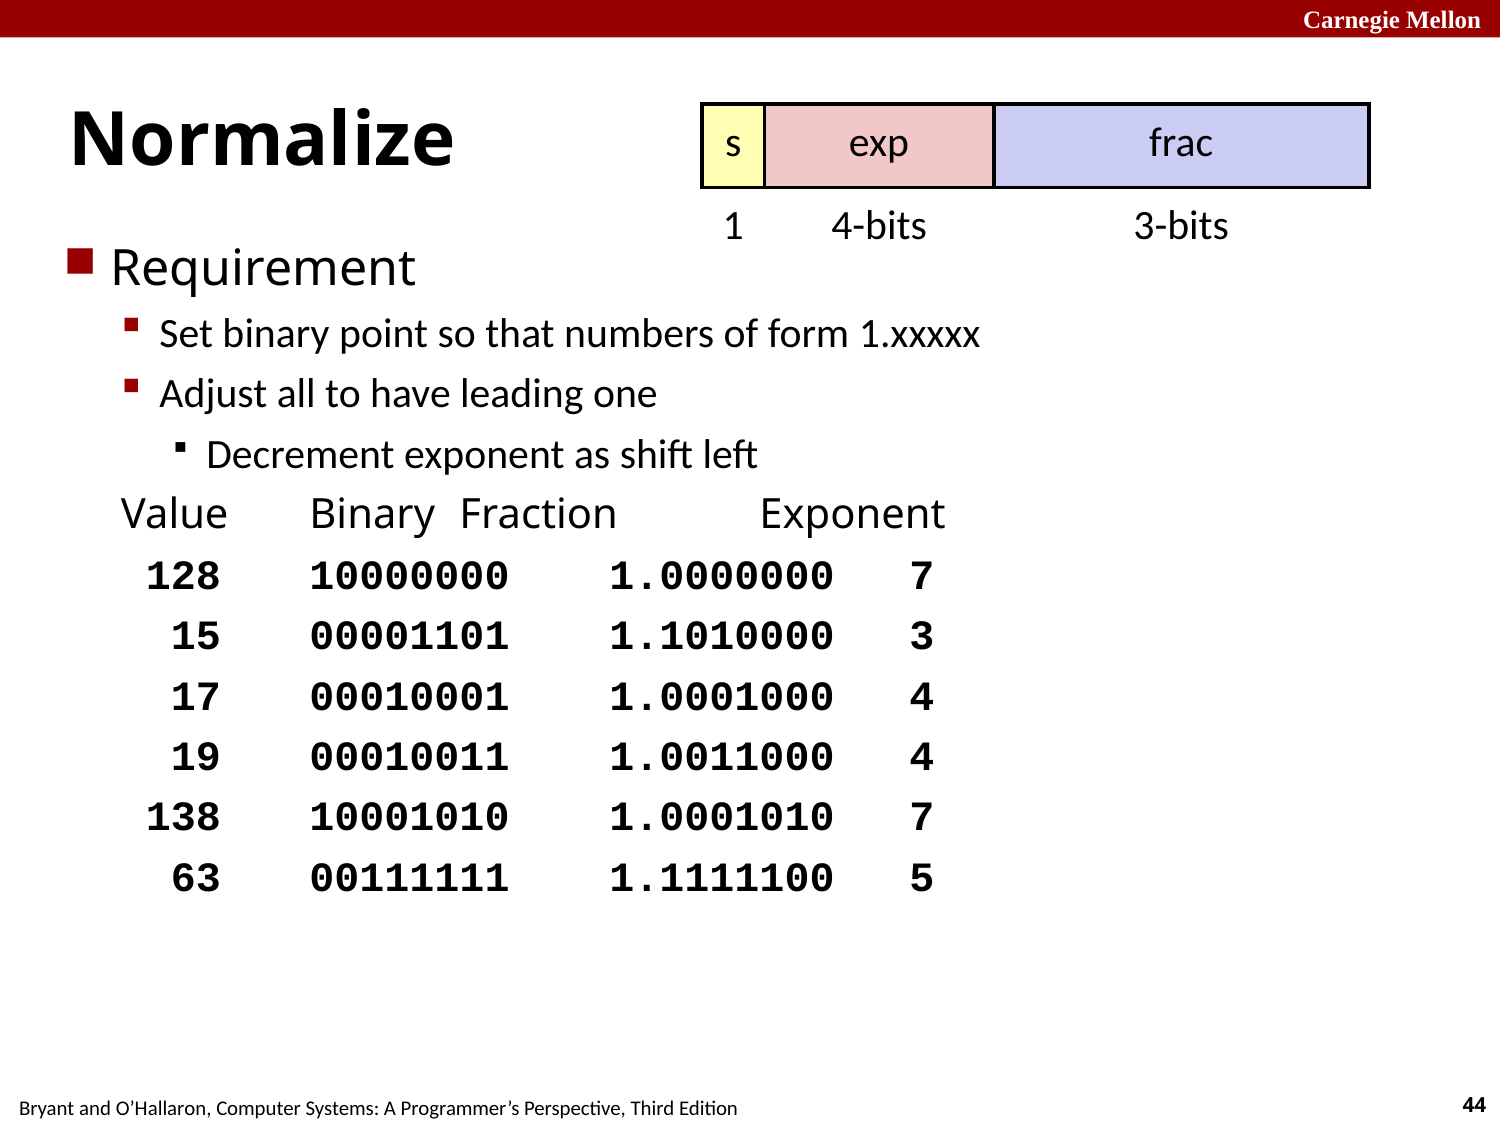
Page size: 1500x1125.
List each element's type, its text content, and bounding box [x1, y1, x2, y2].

list Requirement Set binary point so that numbers of form 1.xxxxx Adjust all to have leading one Decrement exponent as shift left Value Binary Fraction Exponent 128 10000000 1.0000000 7 15 00001101 1.1010000 3 17 00010001 1.0001000 4 19 00010011 1.0011000 4 138 10001010 1.0001010 7 63 00111111 1.1111100 5 [62, 228, 1438, 1122]
table_cell 4-bits [765, 189, 994, 271]
table_cell 3-bits [994, 189, 1369, 271]
title Normalize [62, 41, 1438, 228]
table_header exp [766, 106, 992, 186]
table_cell 1 [702, 189, 765, 271]
table_header frac [996, 106, 1367, 186]
table_header s [704, 106, 763, 186]
